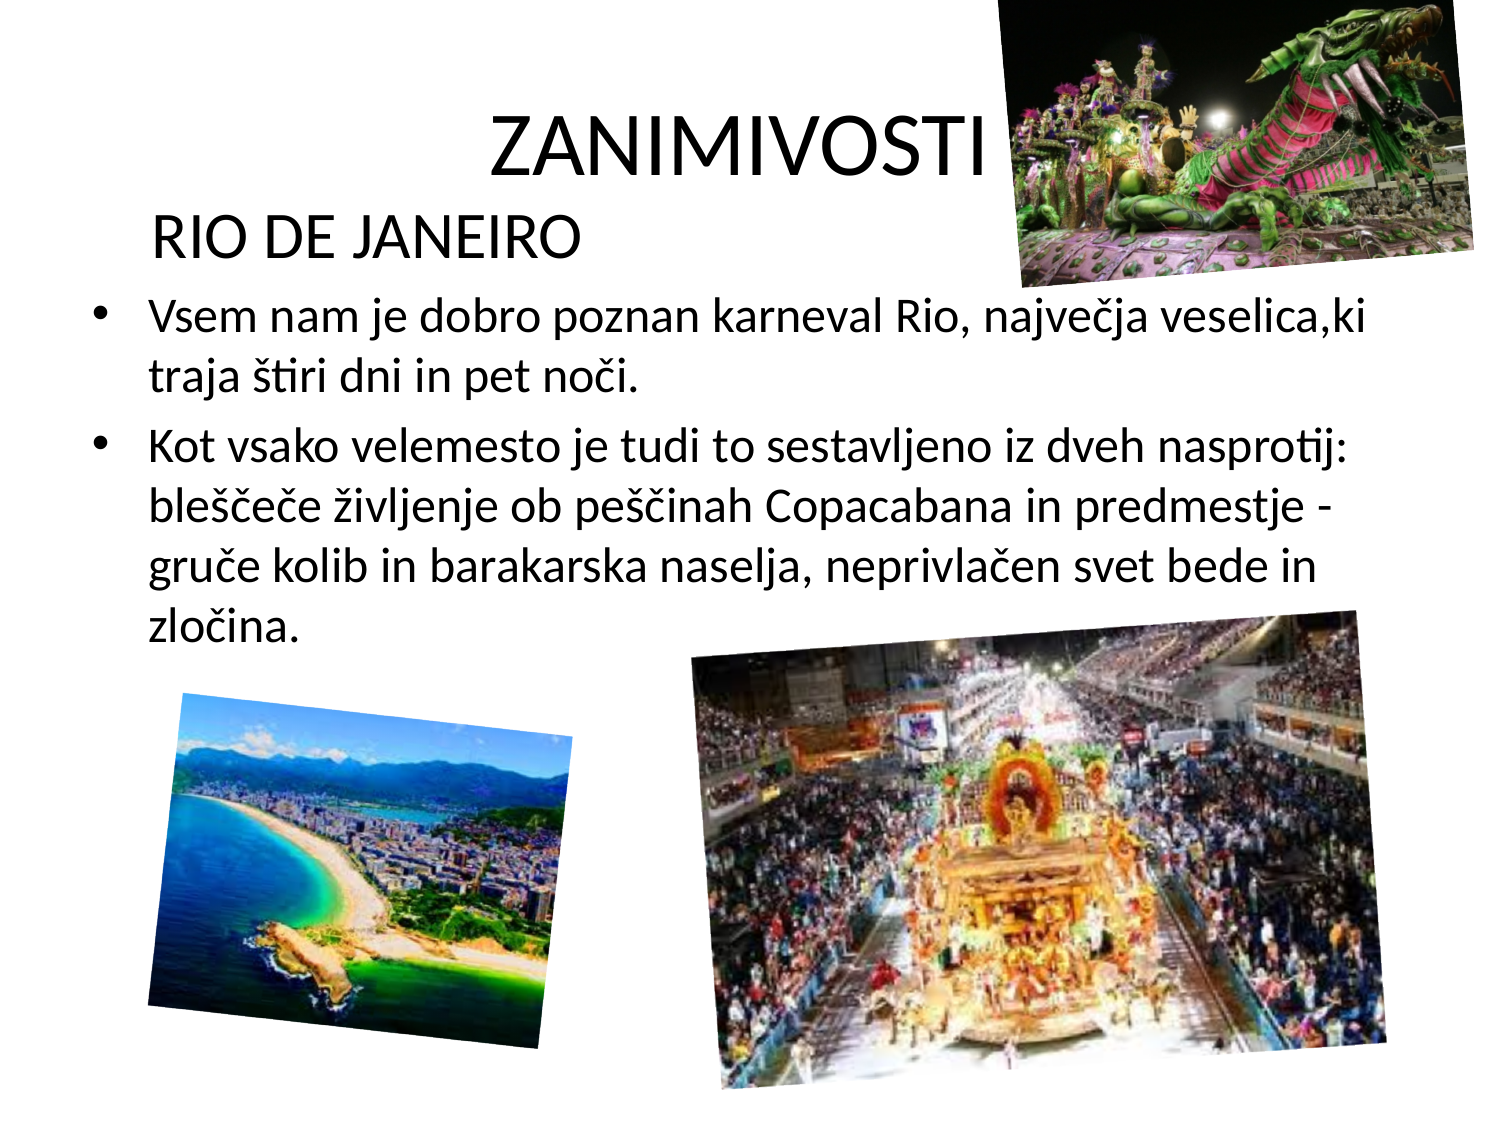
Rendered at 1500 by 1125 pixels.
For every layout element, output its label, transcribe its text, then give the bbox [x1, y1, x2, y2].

title ZANIMIVOSTI [75, 45, 1003, 233]
picture [148, 693, 572, 1048]
picture [692, 611, 1386, 1089]
picture [998, 0, 1473, 287]
list RIO DE JANEIRO Vsem nam je dobro poznan karneval Rio, največja veselica,ki traja štiri dni in pet noči. Kot vsako velemesto je tudi to sestavljeno iz dveh nasprotij: bleščeče življenje ob peščinah Copacabana in predmestje - gruče kolib in barakarska naselja, neprivlačen svet bede in zločina. [76, 184, 1425, 1005]
